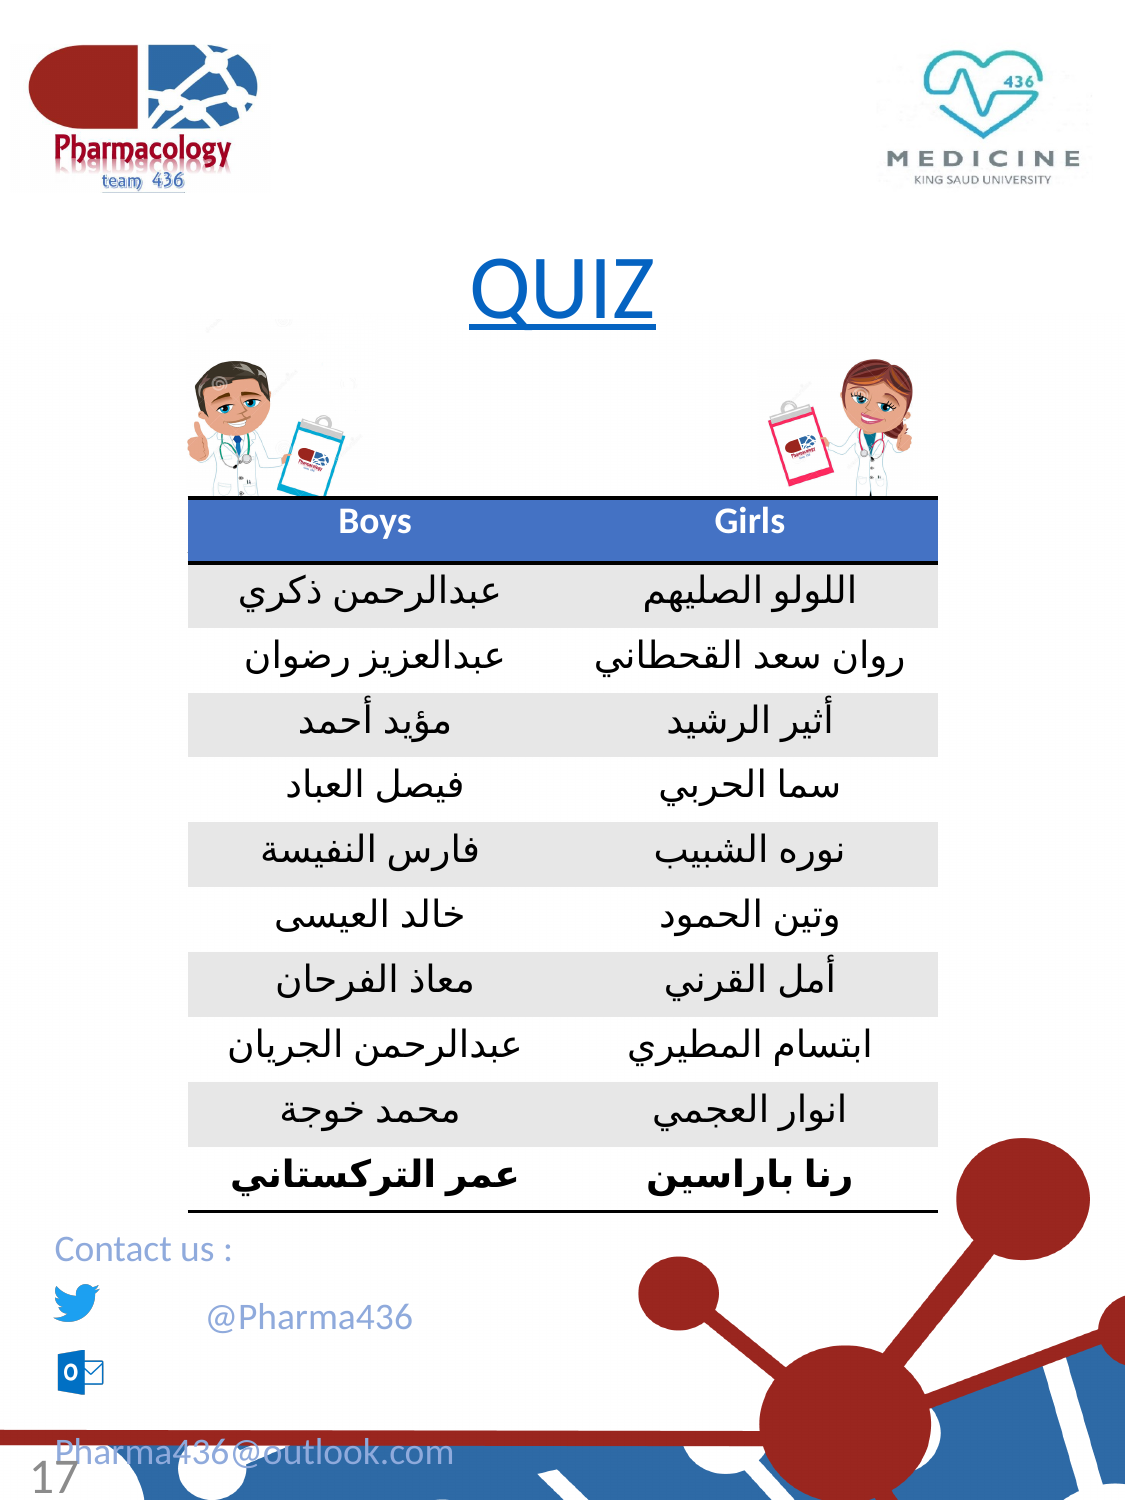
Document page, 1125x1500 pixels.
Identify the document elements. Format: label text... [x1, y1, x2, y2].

picture [876, 36, 1093, 201]
picture [0, 345, 1125, 1500]
picture [10, 44, 271, 193]
text_box QUIZ [0, 219, 1125, 345]
